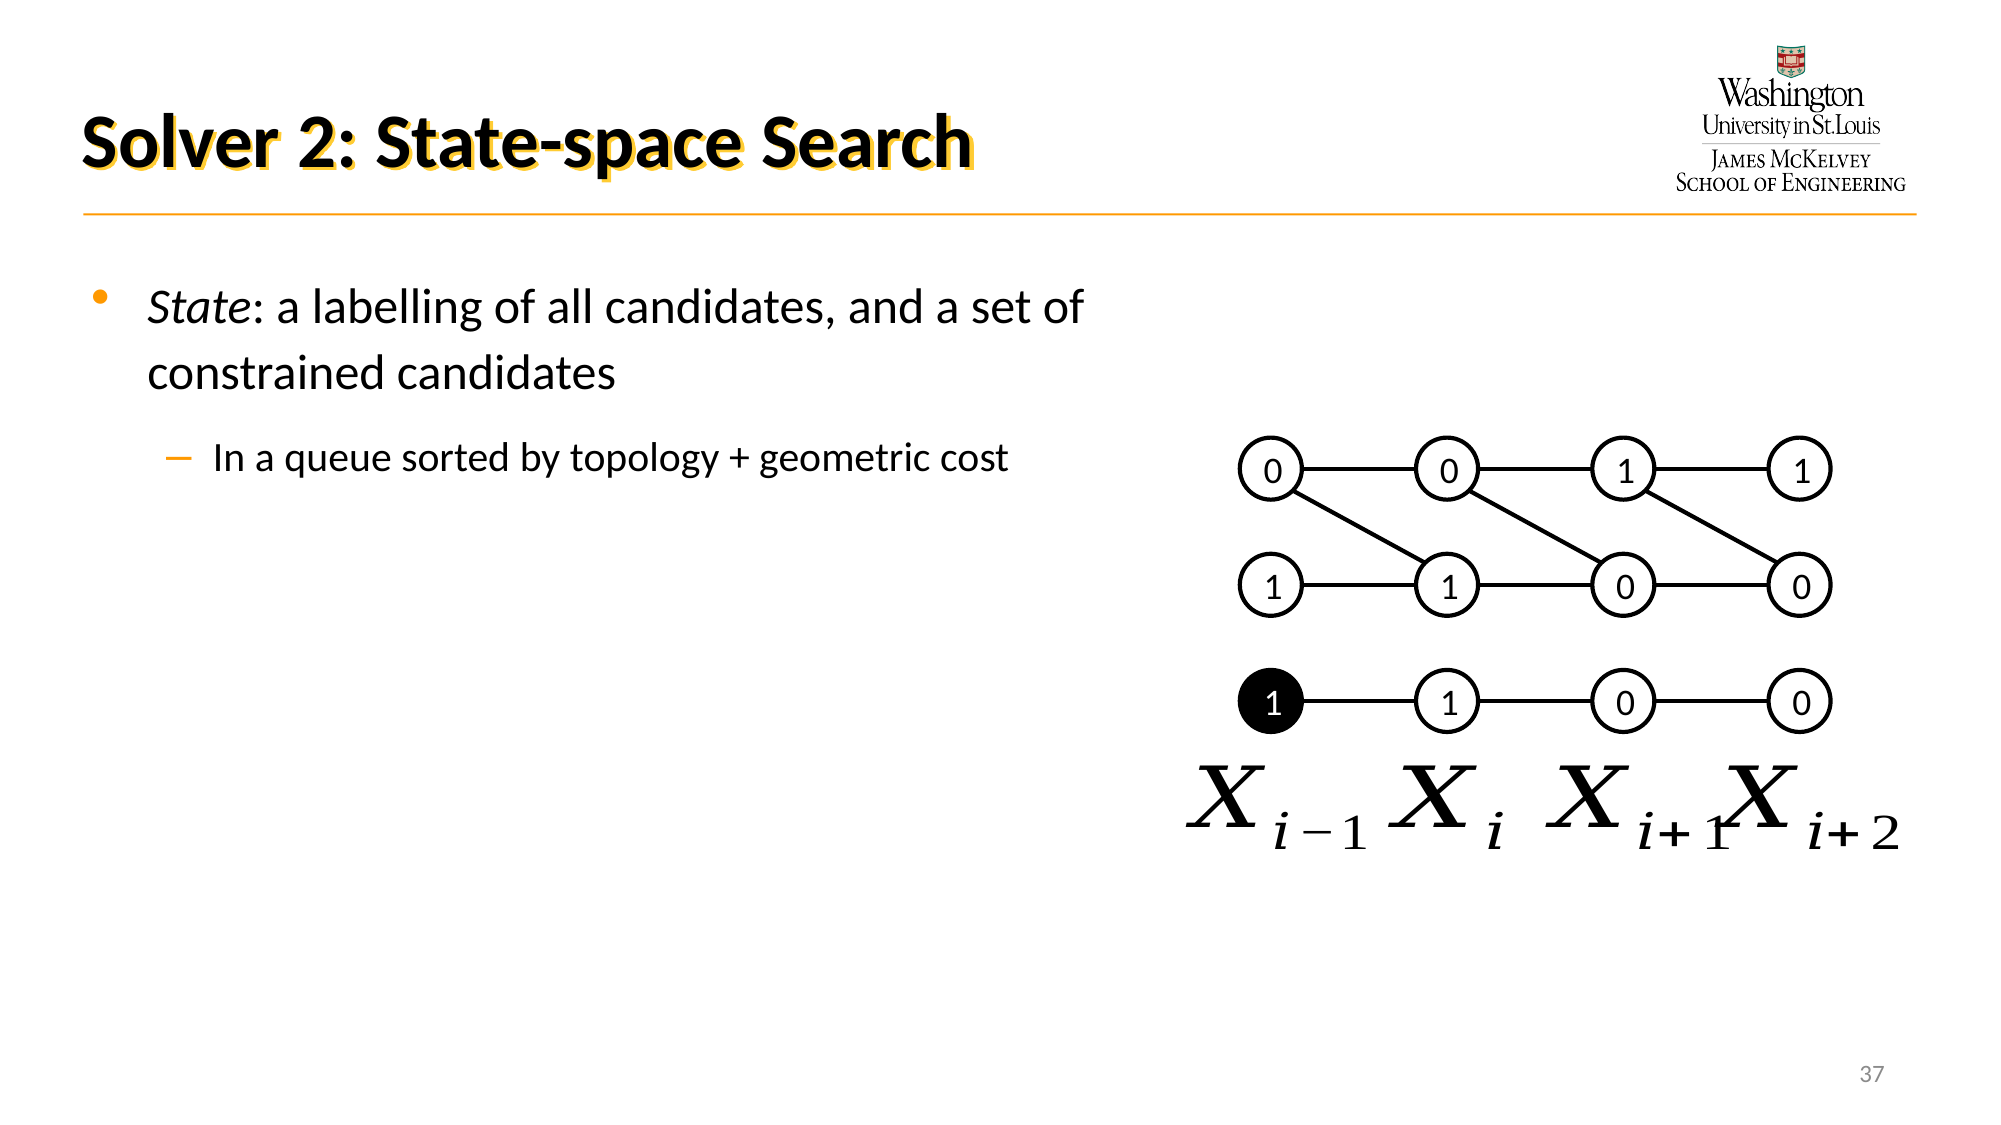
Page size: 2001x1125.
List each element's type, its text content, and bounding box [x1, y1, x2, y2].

slide_number 37 [1433, 1042, 1900, 1103]
list State: a labelling of all candidates, and a set of constrained candidates In a queue sorted by topology + geometric cost [76, 260, 1108, 1023]
picture [1665, 34, 1917, 203]
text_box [1179, 437, 1901, 861]
title Solver 2: State-space Search [66, 36, 1534, 237]
